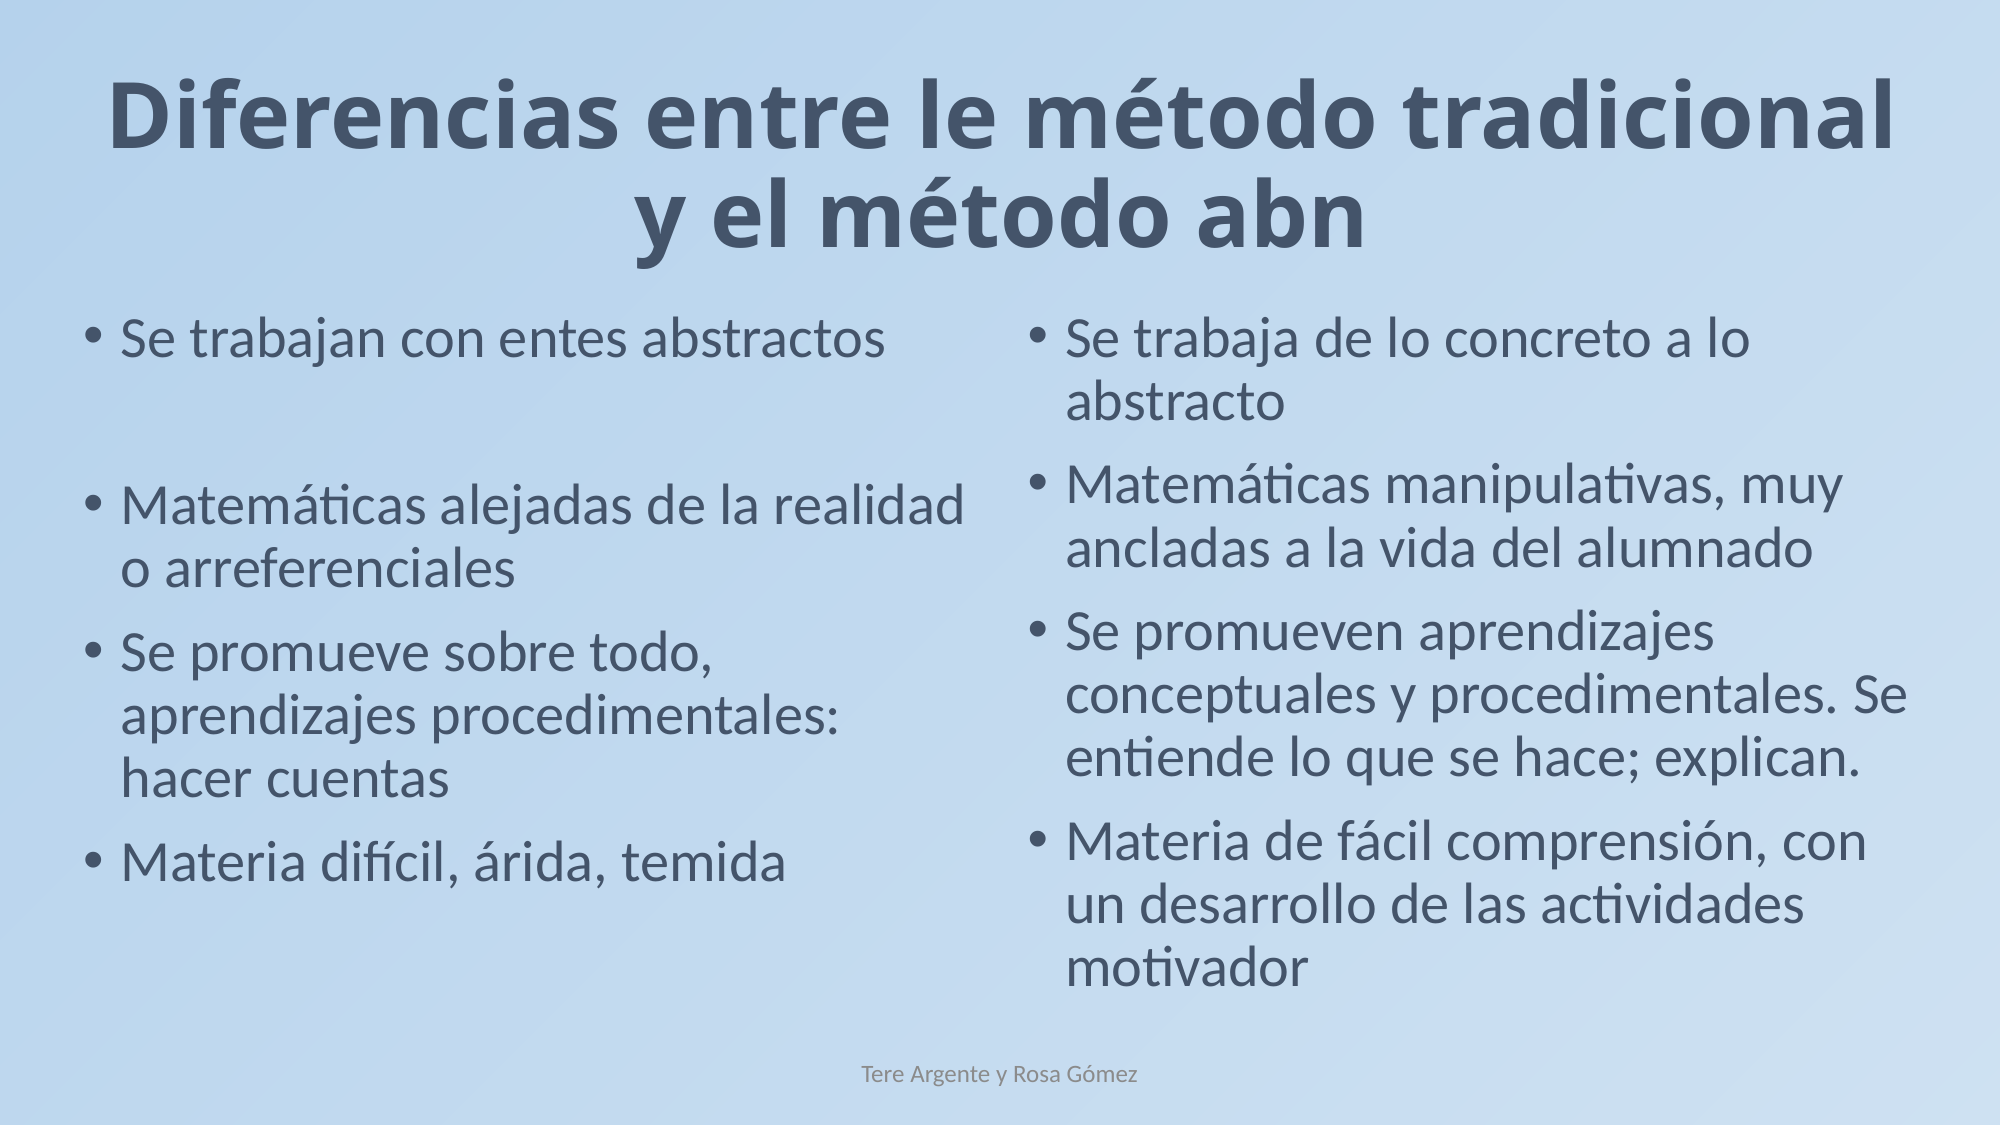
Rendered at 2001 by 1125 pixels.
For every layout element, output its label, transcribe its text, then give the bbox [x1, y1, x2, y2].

list Se trabajan con entes abstractos Matemáticas alejadas de la realidad o arreferenciales Se promueve sobre todo, aprendizajes procedimentales: hacer cuentas Materia difícil, árida, temida [68, 299, 988, 1014]
title Diferencias entre le método tradicional y el método abn [68, 59, 1937, 278]
footer Tere Argente y Rosa Gómez [662, 1042, 1338, 1103]
list Se trabaja de lo concreto a lo abstracto Matemáticas manipulativas, muy ancladas a la vida del alumnado Se promueven aprendizajes conceptuales y procedimentales. Se entiende lo que se hace; explican. Materia de fácil comprensión, con un desarrollo de las actividades motivador [1012, 299, 1937, 1014]
